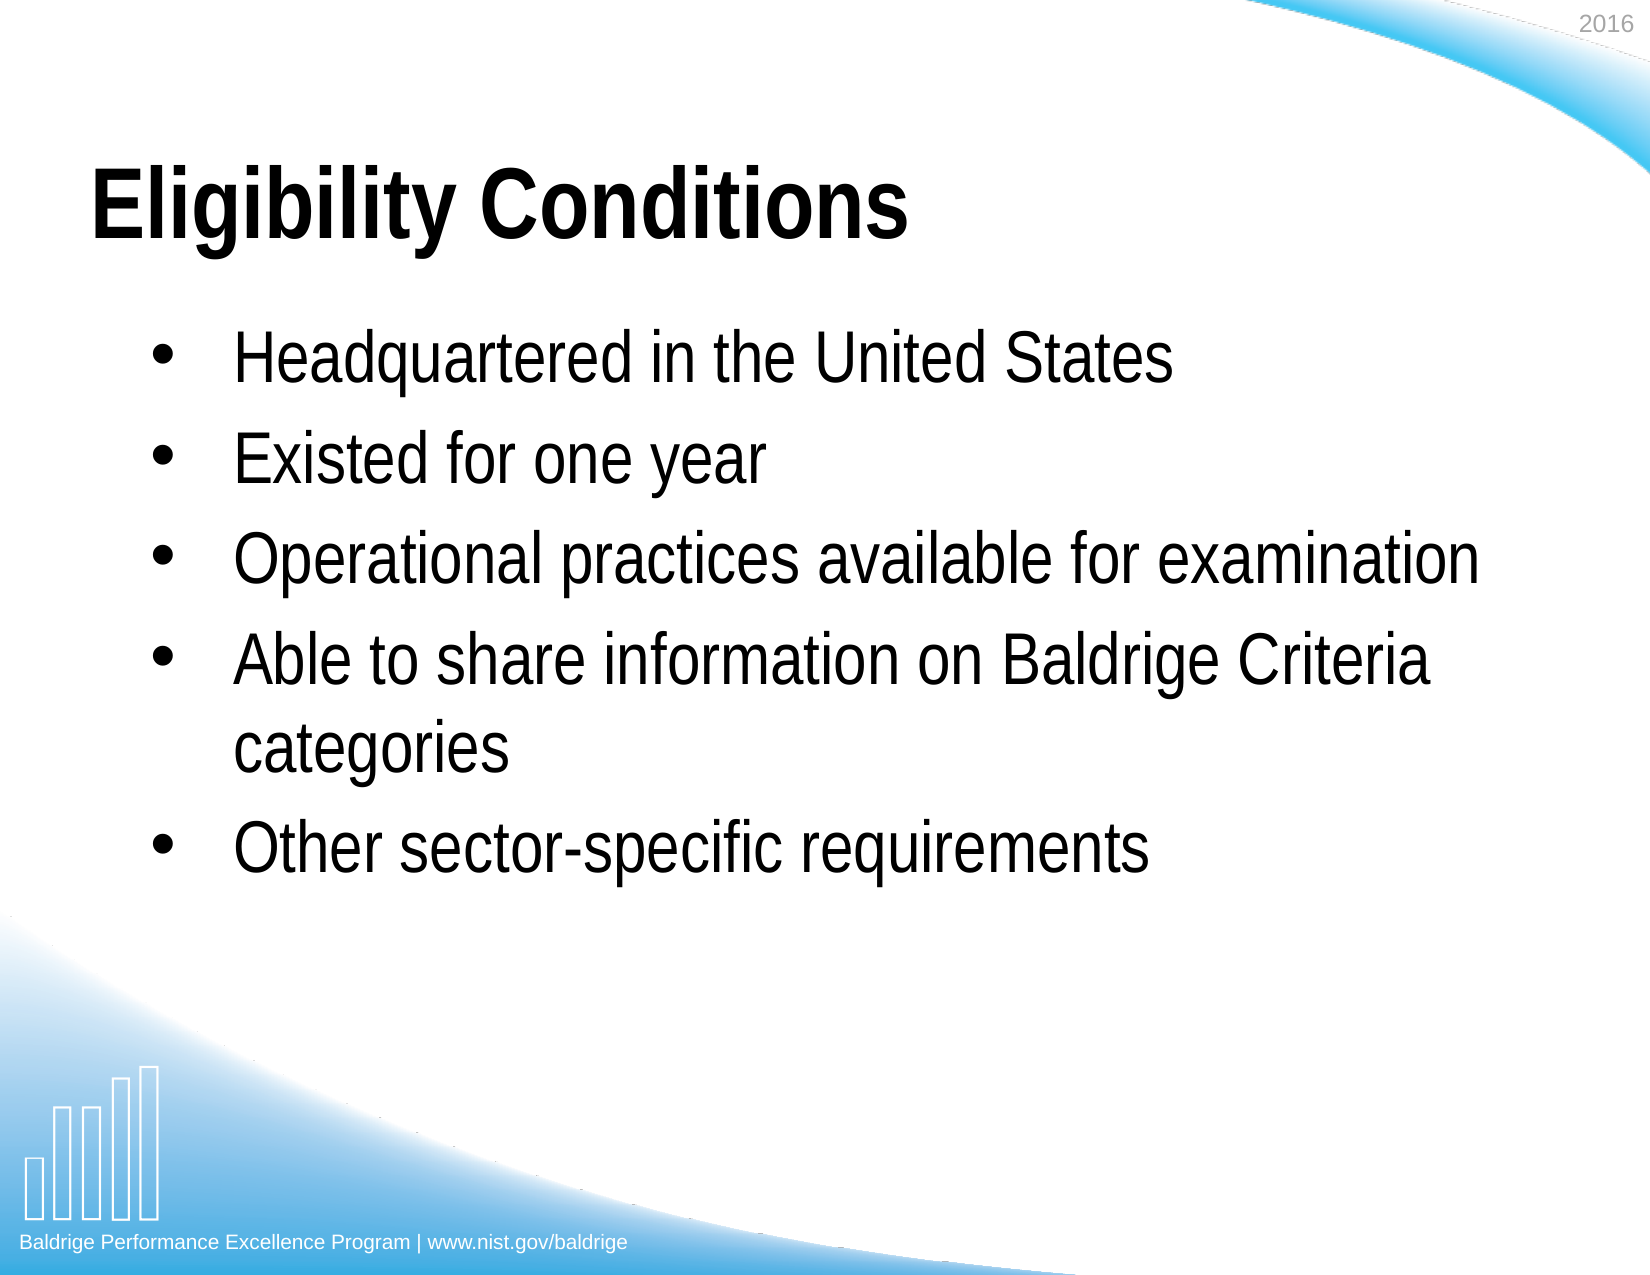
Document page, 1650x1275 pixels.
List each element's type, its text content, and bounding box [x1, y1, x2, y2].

text_box Headquartered in the United States Existed for one year Operational practices available for examination Able to share information on Baldrige Criteria categories Other sector-specific requirements [150, 309, 1623, 888]
text_box [115, 422, 1588, 771]
text_box Eligibility Conditions [75, 165, 1535, 296]
text_box [115, 771, 1541, 1184]
